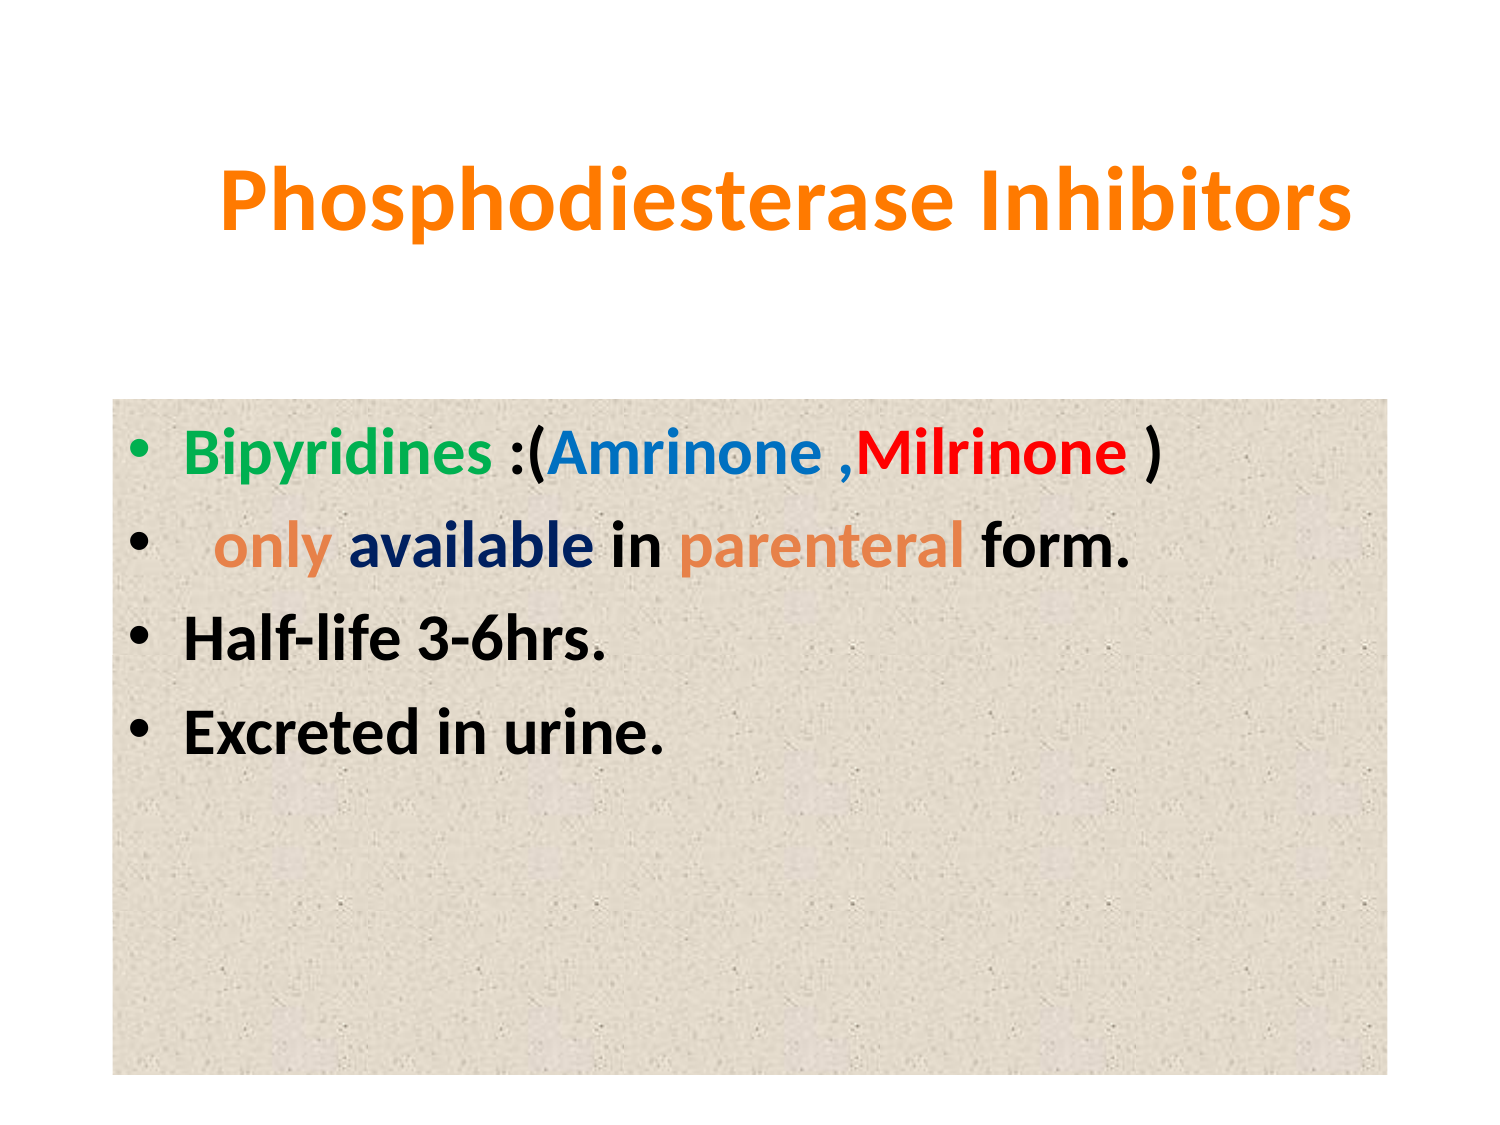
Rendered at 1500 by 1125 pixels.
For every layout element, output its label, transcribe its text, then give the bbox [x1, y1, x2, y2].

list Bipyridines :(Amrinone ,Milrinone ) only available in parenteral form. Half-life 3-6hrs. Excreted in urine. [112, 399, 1388, 1075]
title Phosphodiesterase Inhibitors [150, 99, 1425, 288]
